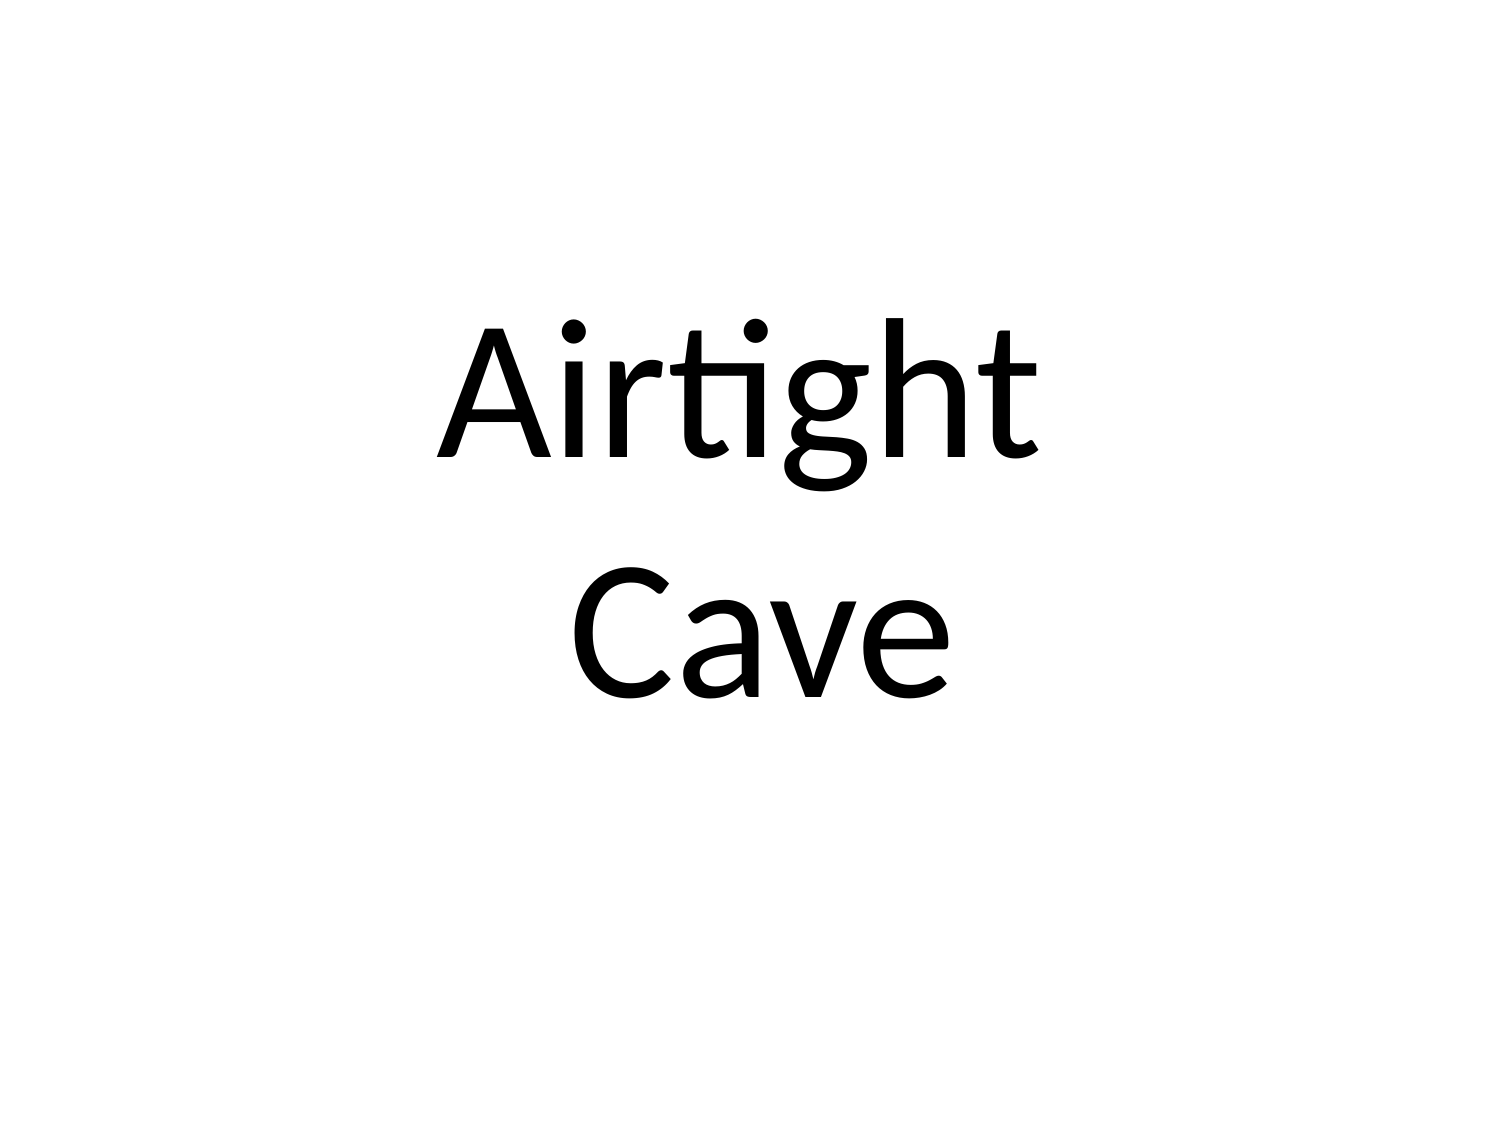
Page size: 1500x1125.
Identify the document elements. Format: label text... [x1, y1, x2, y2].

text_box Airtight Cave [225, 249, 1300, 745]
